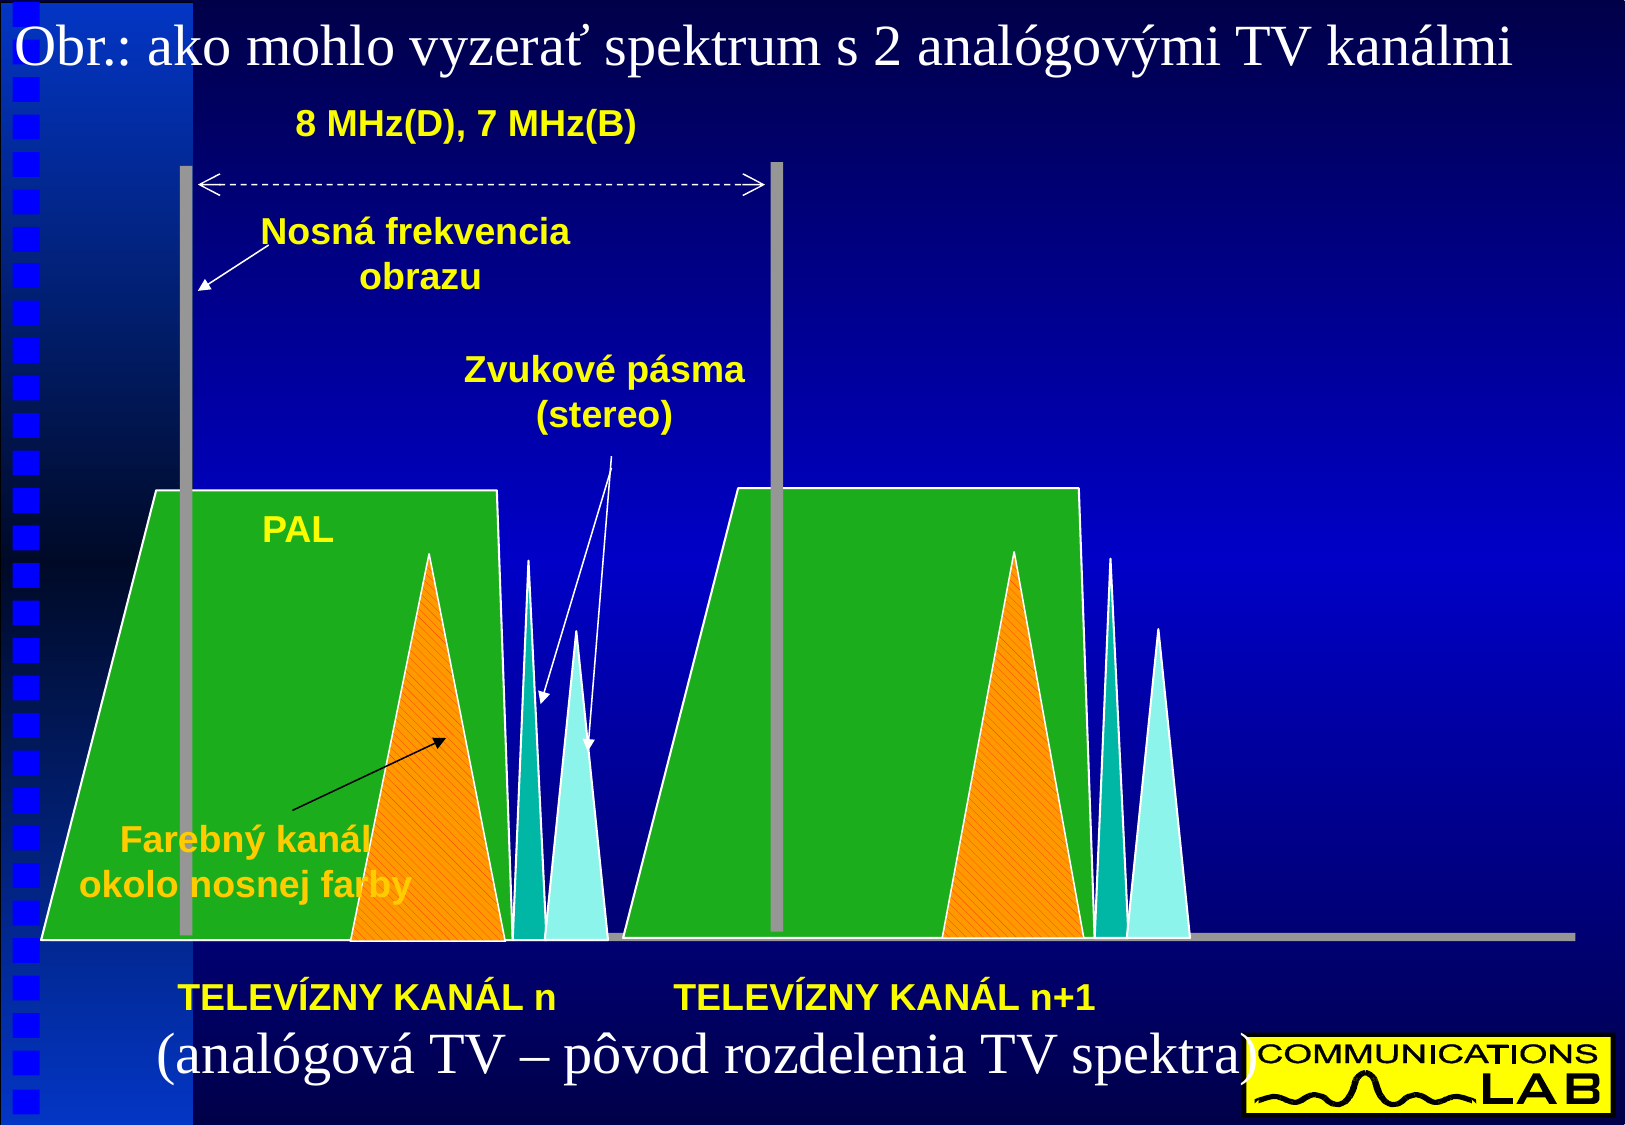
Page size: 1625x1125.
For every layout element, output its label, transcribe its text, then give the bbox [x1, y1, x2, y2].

text_box 8 MHz(D), 7 MHz(B) [280, 91, 652, 152]
text_box [538, 467, 612, 705]
text_box [1094, 558, 1128, 938]
text_box PAL [190, 497, 406, 558]
text_box [350, 553, 506, 942]
text_box [582, 477, 610, 752]
text_box [512, 560, 547, 941]
text_box [197, 244, 269, 291]
text_box [299, 737, 447, 807]
text_box [942, 551, 1084, 939]
text_box Farebný kanál okolo nosnej farby [63, 807, 429, 913]
text_box [75, 490, 186, 807]
text_box Nosná frekvencia obrazu [189, 199, 642, 304]
text_box Obr.: ako mohlo vyzerať spektrum s 2 analógovými TV kanálmi [0, 0, 1533, 85]
text_box [187, 490, 513, 941]
text_box [197, 173, 225, 197]
text_box (analógová TV – pôvod rozdelenia TV spektra) [141, 1008, 1335, 1093]
text_box [623, 488, 1095, 938]
text_box [742, 173, 766, 197]
text_box TELEVÍZNY KANÁL n [162, 965, 647, 1008]
text_box [544, 631, 608, 940]
text_box TELEVÍZNY KANÁL n+1 [658, 965, 1143, 1008]
text_box [41, 854, 355, 941]
text_box [1126, 629, 1191, 938]
text_box Zvukové pásma (stereo) [392, 337, 817, 443]
